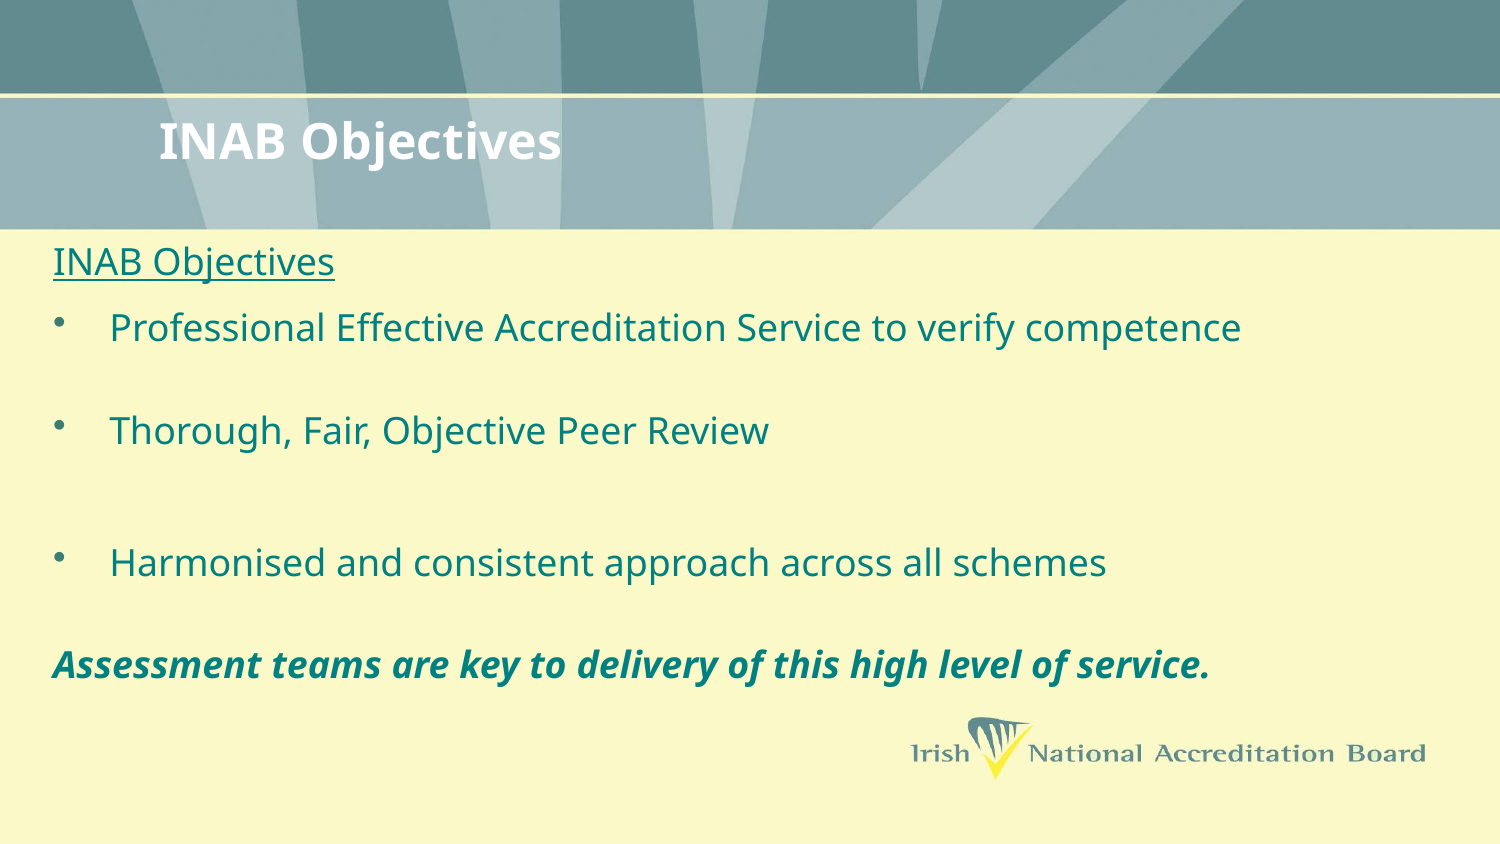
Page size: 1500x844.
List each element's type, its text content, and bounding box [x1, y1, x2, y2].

picture [0, 0, 1500, 844]
title INAB Objectives [159, 102, 1347, 174]
list INAB Objectives Professional Effective Accreditation Service to verify competence Thorough, Fair, Objective Peer Review Harmonised and consistent approach across all schemes Assessment teams are key to delivery of this high level of service. [53, 235, 1359, 759]
